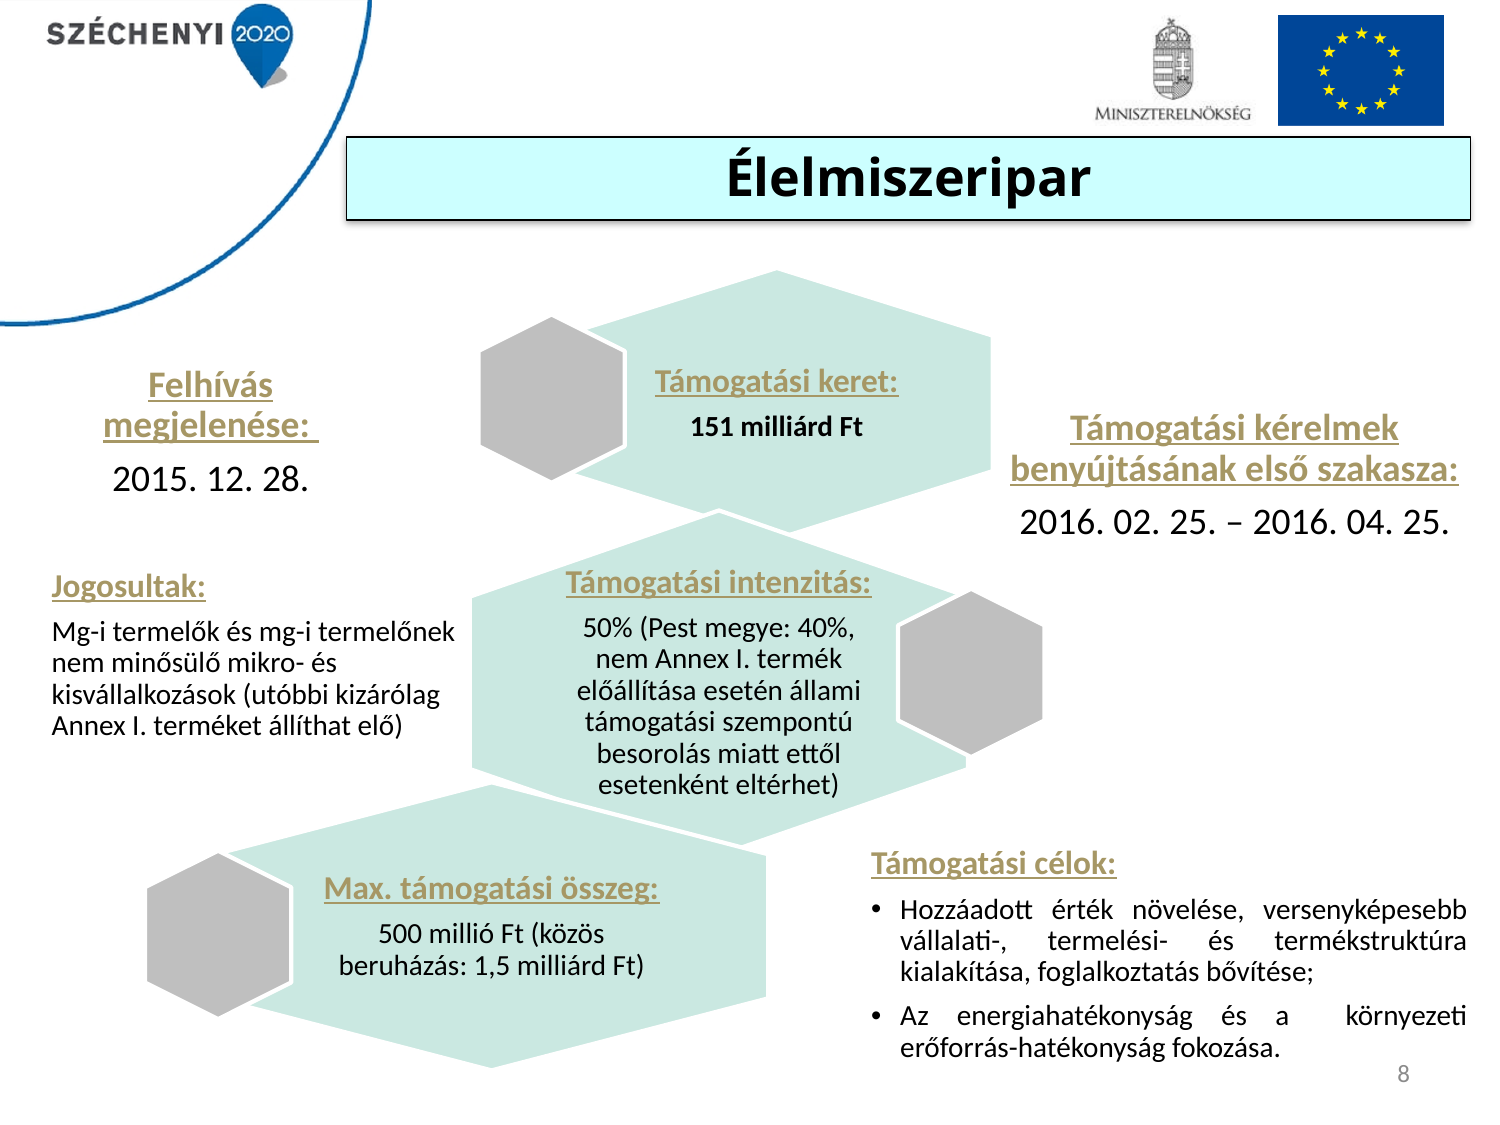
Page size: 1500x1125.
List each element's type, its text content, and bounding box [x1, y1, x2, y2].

text_box Élelmiszeripar [346, 136, 1471, 221]
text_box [17, 255, 1475, 1109]
picture [1278, 15, 1444, 126]
picture [0, 0, 372, 327]
picture [1092, 14, 1256, 126]
